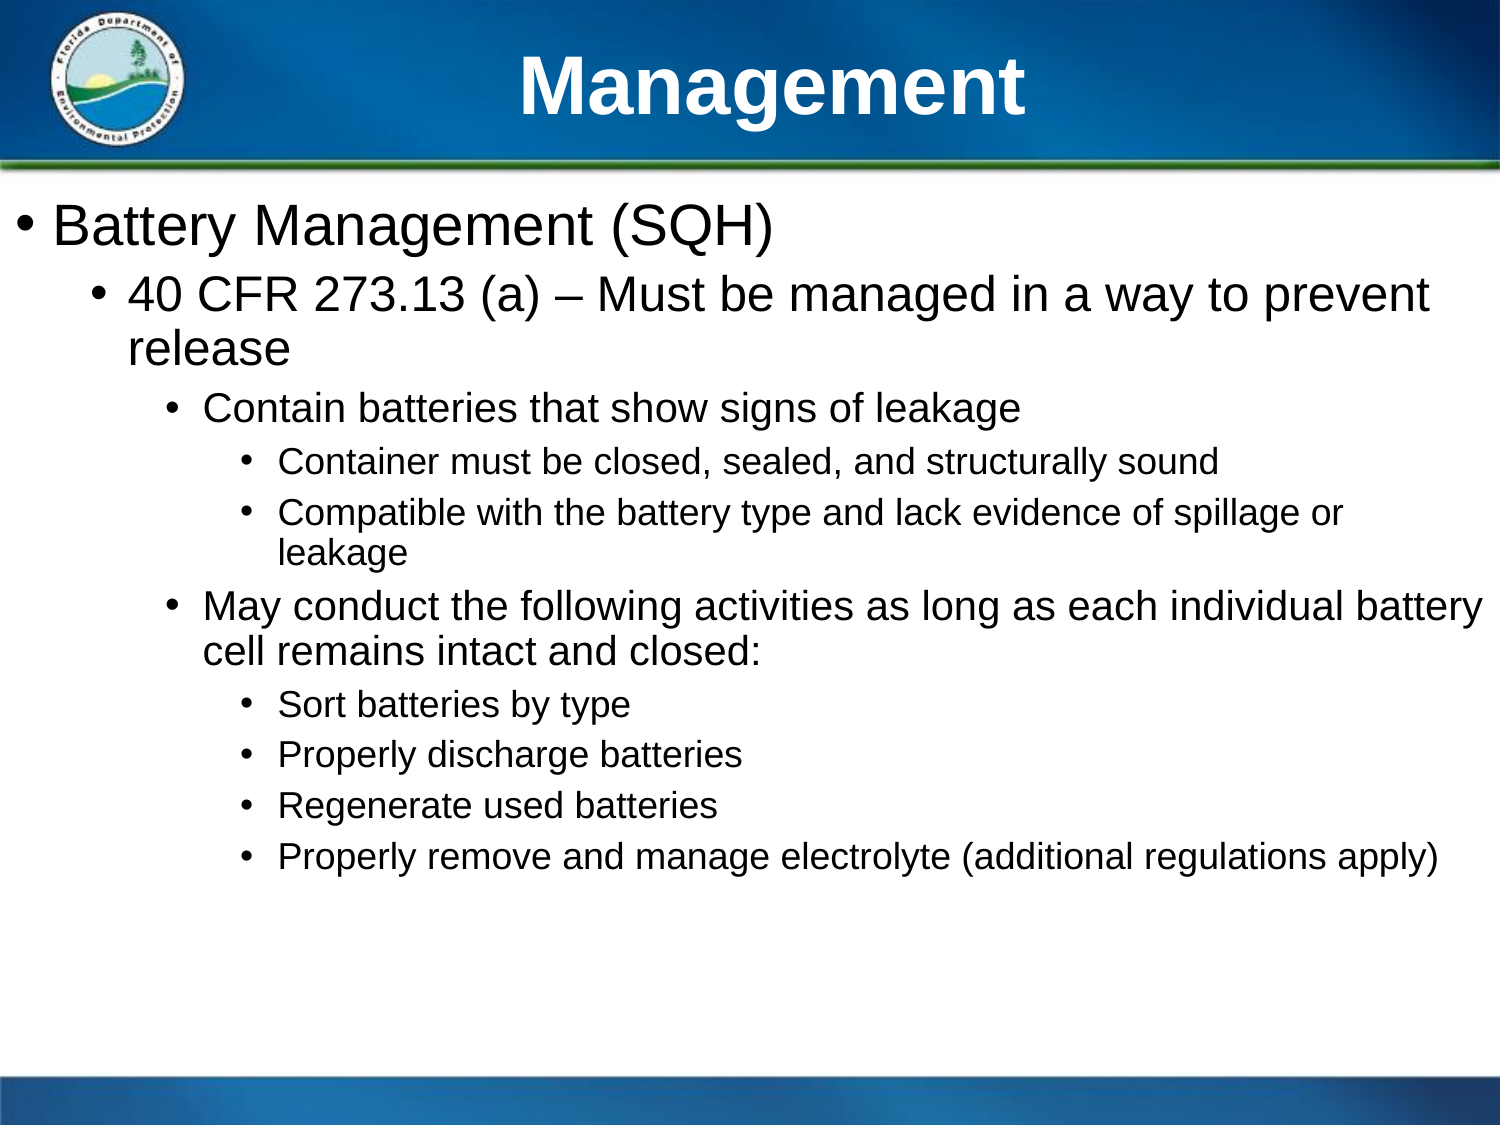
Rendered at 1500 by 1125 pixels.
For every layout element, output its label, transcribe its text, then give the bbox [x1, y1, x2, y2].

picture [0, 1038, 1500, 1125]
title Management [148, 0, 1397, 175]
picture [0, 0, 1500, 187]
list Battery Management (SQH) 40 CFR 273.13 (a) – Must be managed in a way to prevent release Contain batteries that show signs of leakage Container must be closed, sealed, and structurally sound Compatible with the battery type and lack evidence of spillage or leakage May conduct the following activities as long as each individual battery cell remains intact and closed: Sort batteries by type Properly discharge batteries Regenerate used batteries Properly remove and manage electrolyte (additional regulations apply) [0, 187, 1500, 1038]
